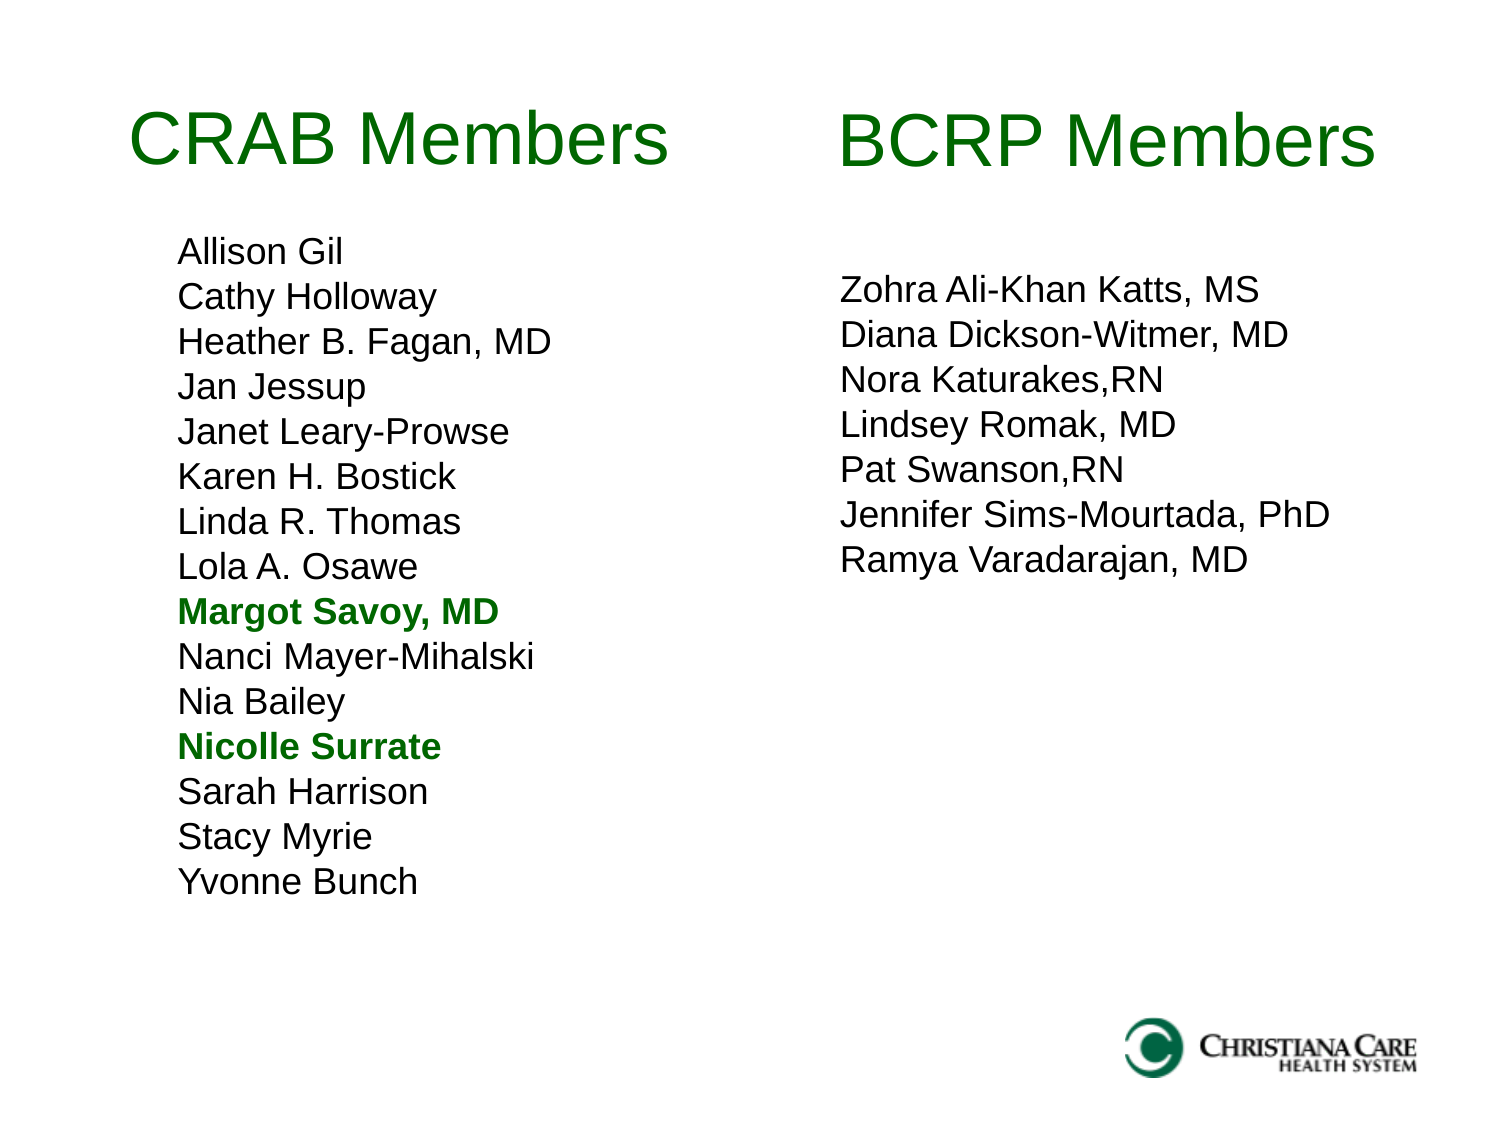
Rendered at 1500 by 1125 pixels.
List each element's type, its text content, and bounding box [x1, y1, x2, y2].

text_box BCRP Members [794, 42, 1420, 230]
title CRAB Members [87, 41, 713, 229]
text_box Zohra Ali-Khan Katts, MS Diana Dickson-Witmer, MD Nora Katurakes,RN Lindsey Romak, MD Pat Swanson,RN Jennifer Sims-Mourtada, PhD Ramya Varadarajan, MD [825, 212, 1450, 678]
text_box Allison Gil Cathy Holloway Heather B. Fagan, MD Jan Jessup Janet Leary-Prowse Karen H. Bostick Linda R. Thomas Lola A. Osawe Margot Savoy, MD Nanci Mayer-Mihalski Nia Bailey Nicolle Surrate Sarah Harrison Stacy Myrie Yvonne Bunch [162, 219, 588, 910]
picture [1124, 1017, 1418, 1079]
